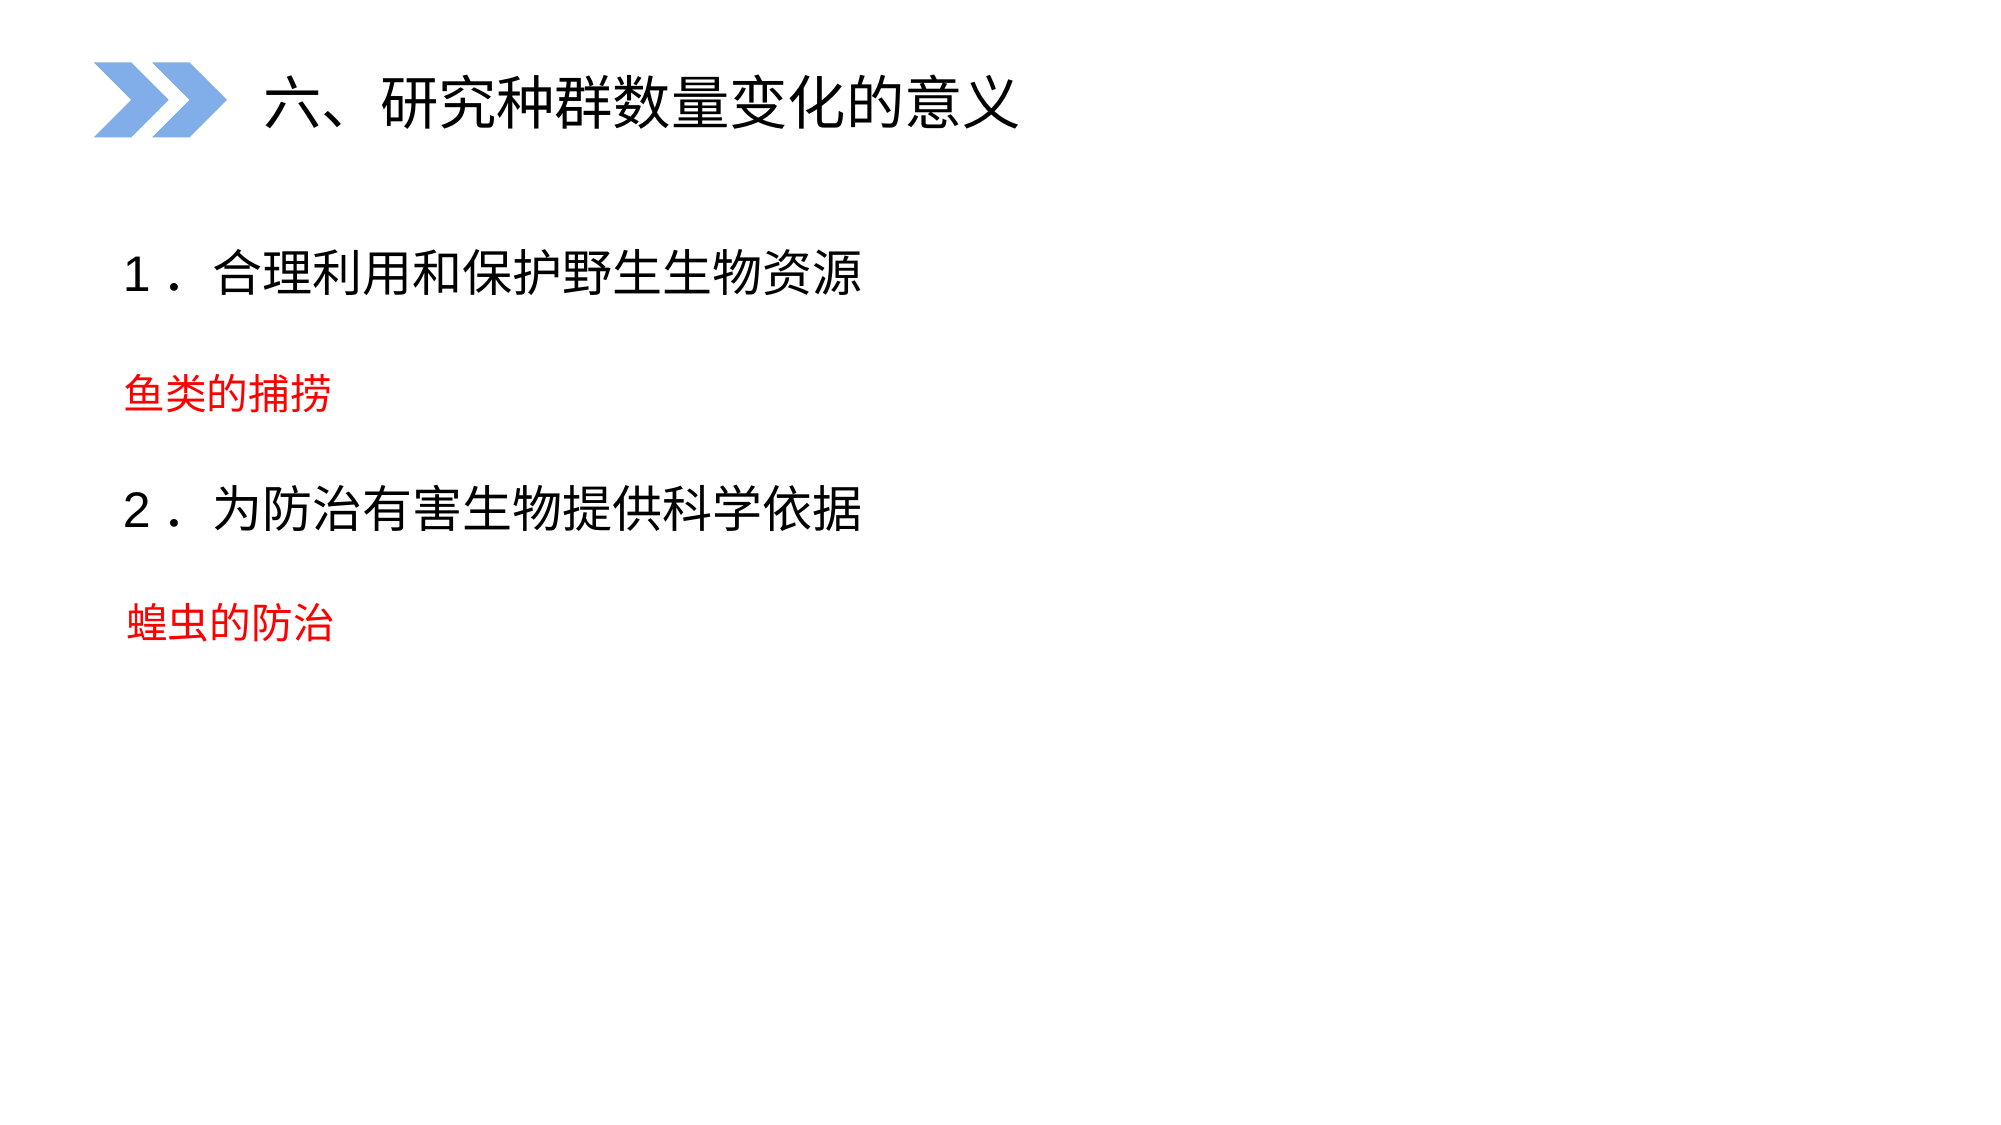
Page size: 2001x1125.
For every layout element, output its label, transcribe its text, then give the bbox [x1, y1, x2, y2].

text_box 鱼类的捕捞 [15, 360, 441, 426]
text_box 蝗虫的防治 [0, 589, 461, 655]
text_box 六、研究种群数量变化的意义 [248, 66, 1088, 137]
text_box 2．为防治有害生物提供科学依据 [108, 469, 1361, 545]
text_box 1．合理利用和保护野生生物资源 [108, 233, 1361, 309]
